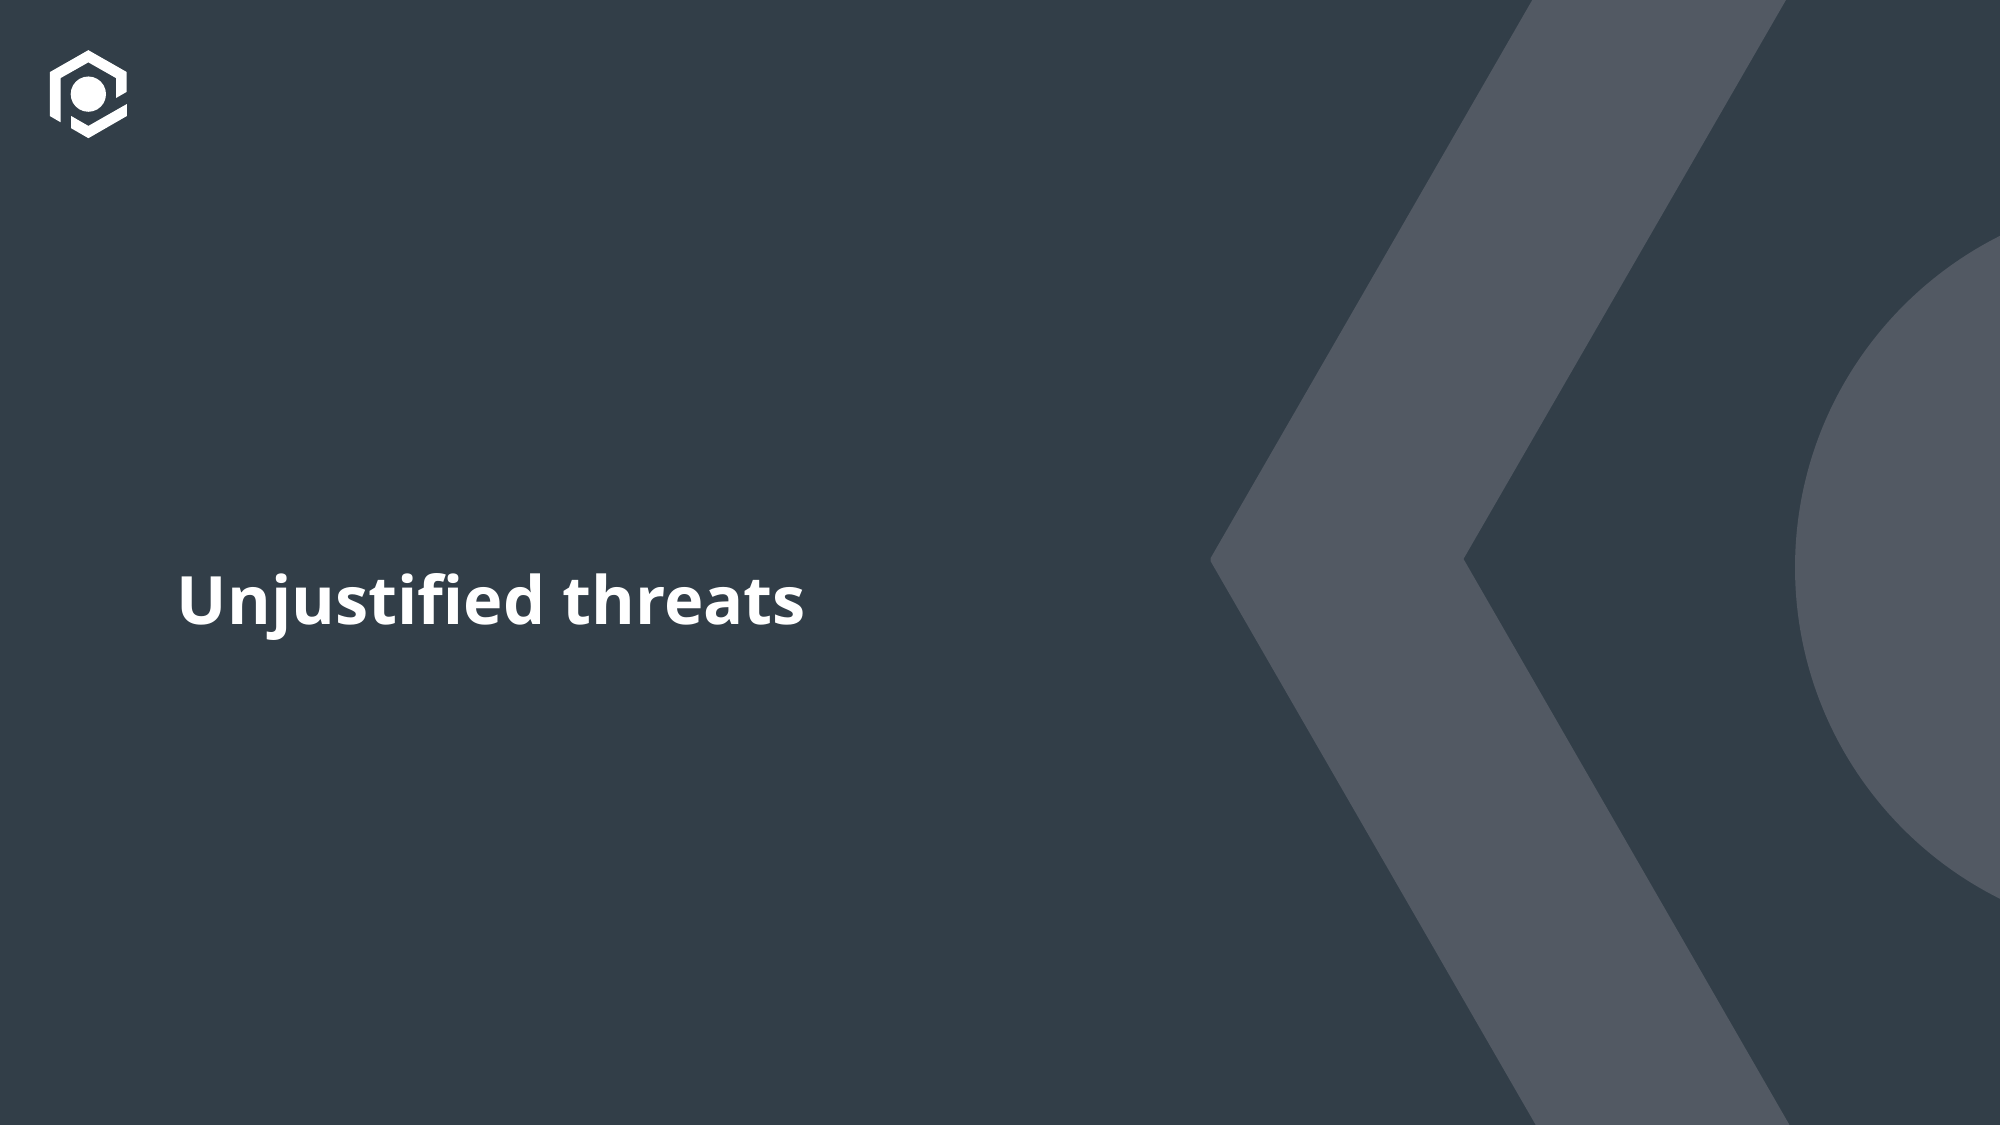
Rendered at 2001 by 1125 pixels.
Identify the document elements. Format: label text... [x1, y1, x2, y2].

title Unjustified threats [176, 486, 1091, 639]
